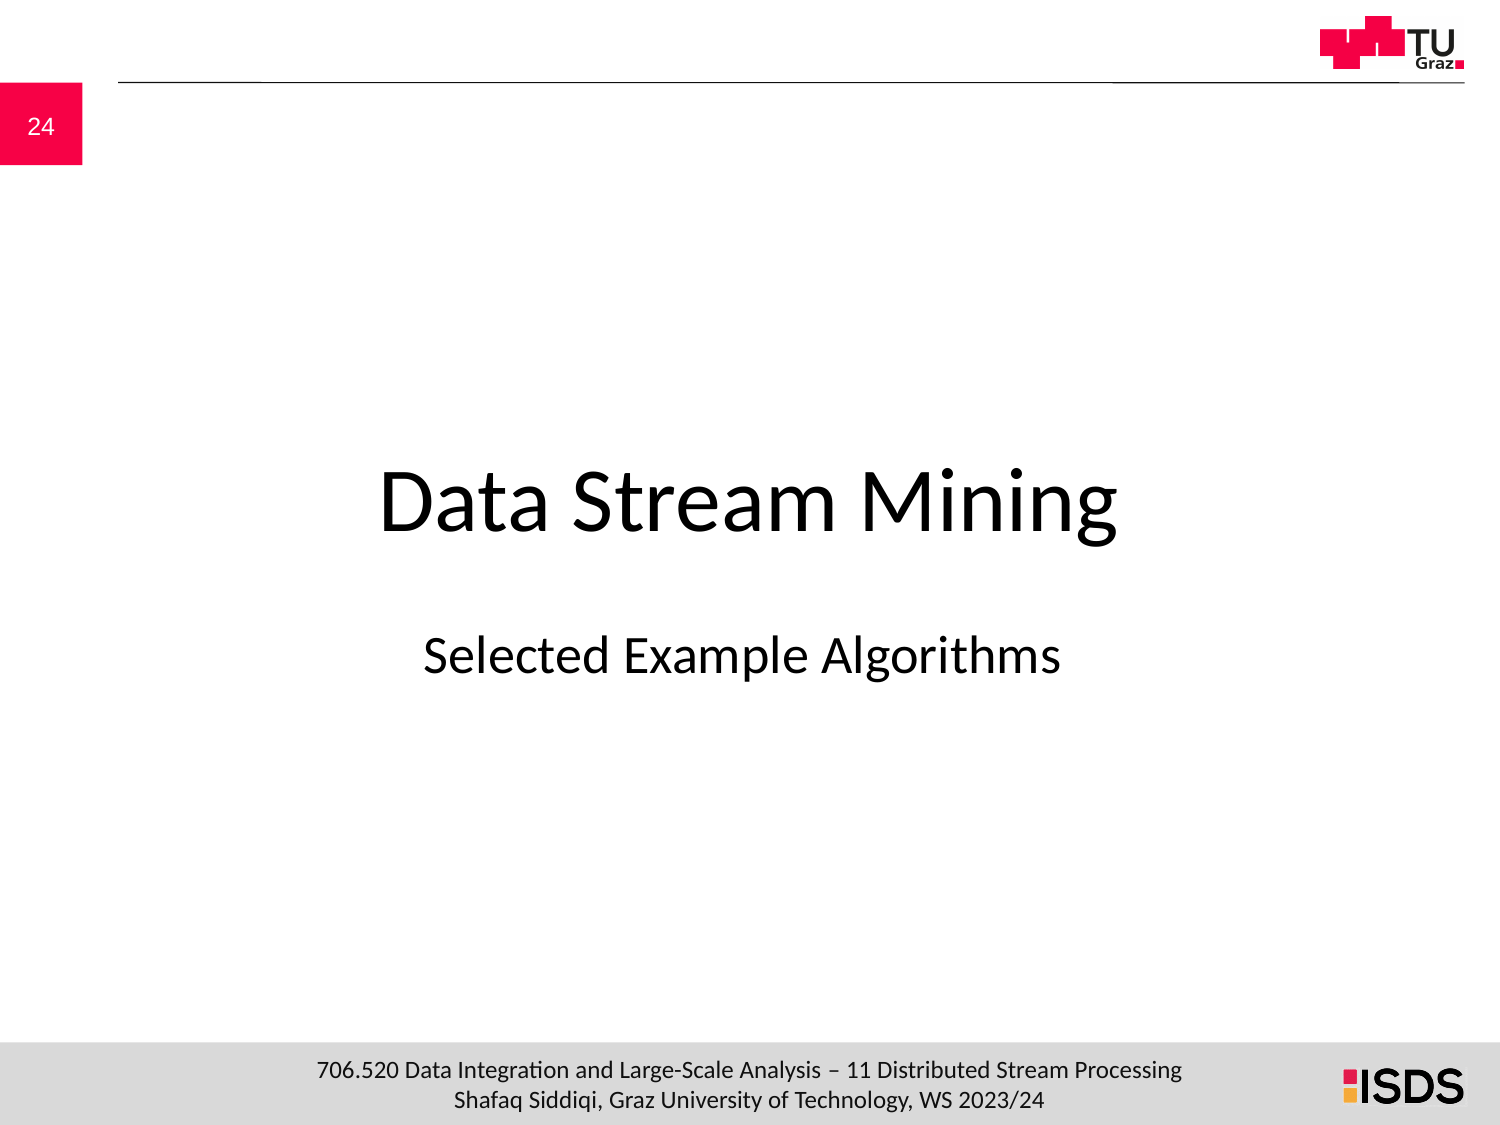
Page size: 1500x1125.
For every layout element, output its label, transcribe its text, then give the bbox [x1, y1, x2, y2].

list Selected Example Algorithms [33, 611, 1465, 1038]
picture [1320, 16, 1464, 69]
picture [1339, 1065, 1468, 1107]
title Data Stream Mining [33, 343, 1465, 558]
